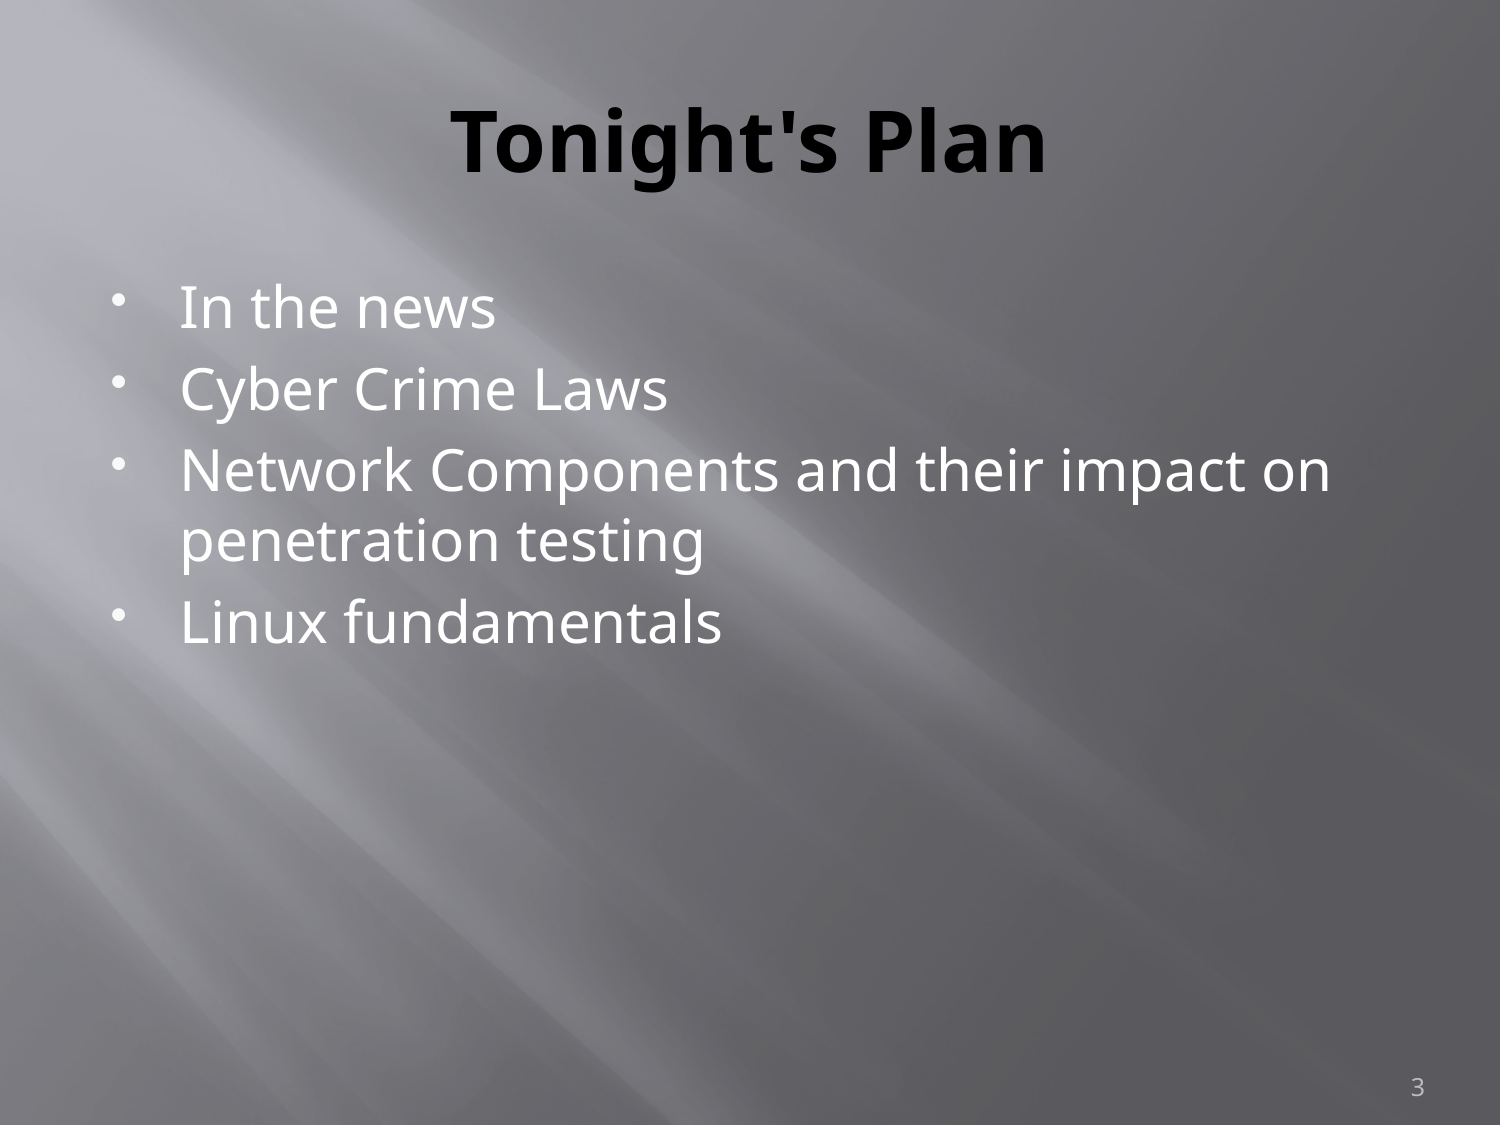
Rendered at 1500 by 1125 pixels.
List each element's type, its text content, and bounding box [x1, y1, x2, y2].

slide_number 3 [1299, 1052, 1425, 1113]
list In the news Cyber Crime Laws Network Components and their impact on penetration testing Linux fundamentals [75, 262, 1425, 1035]
title Tonight's Plan [75, 45, 1425, 233]
